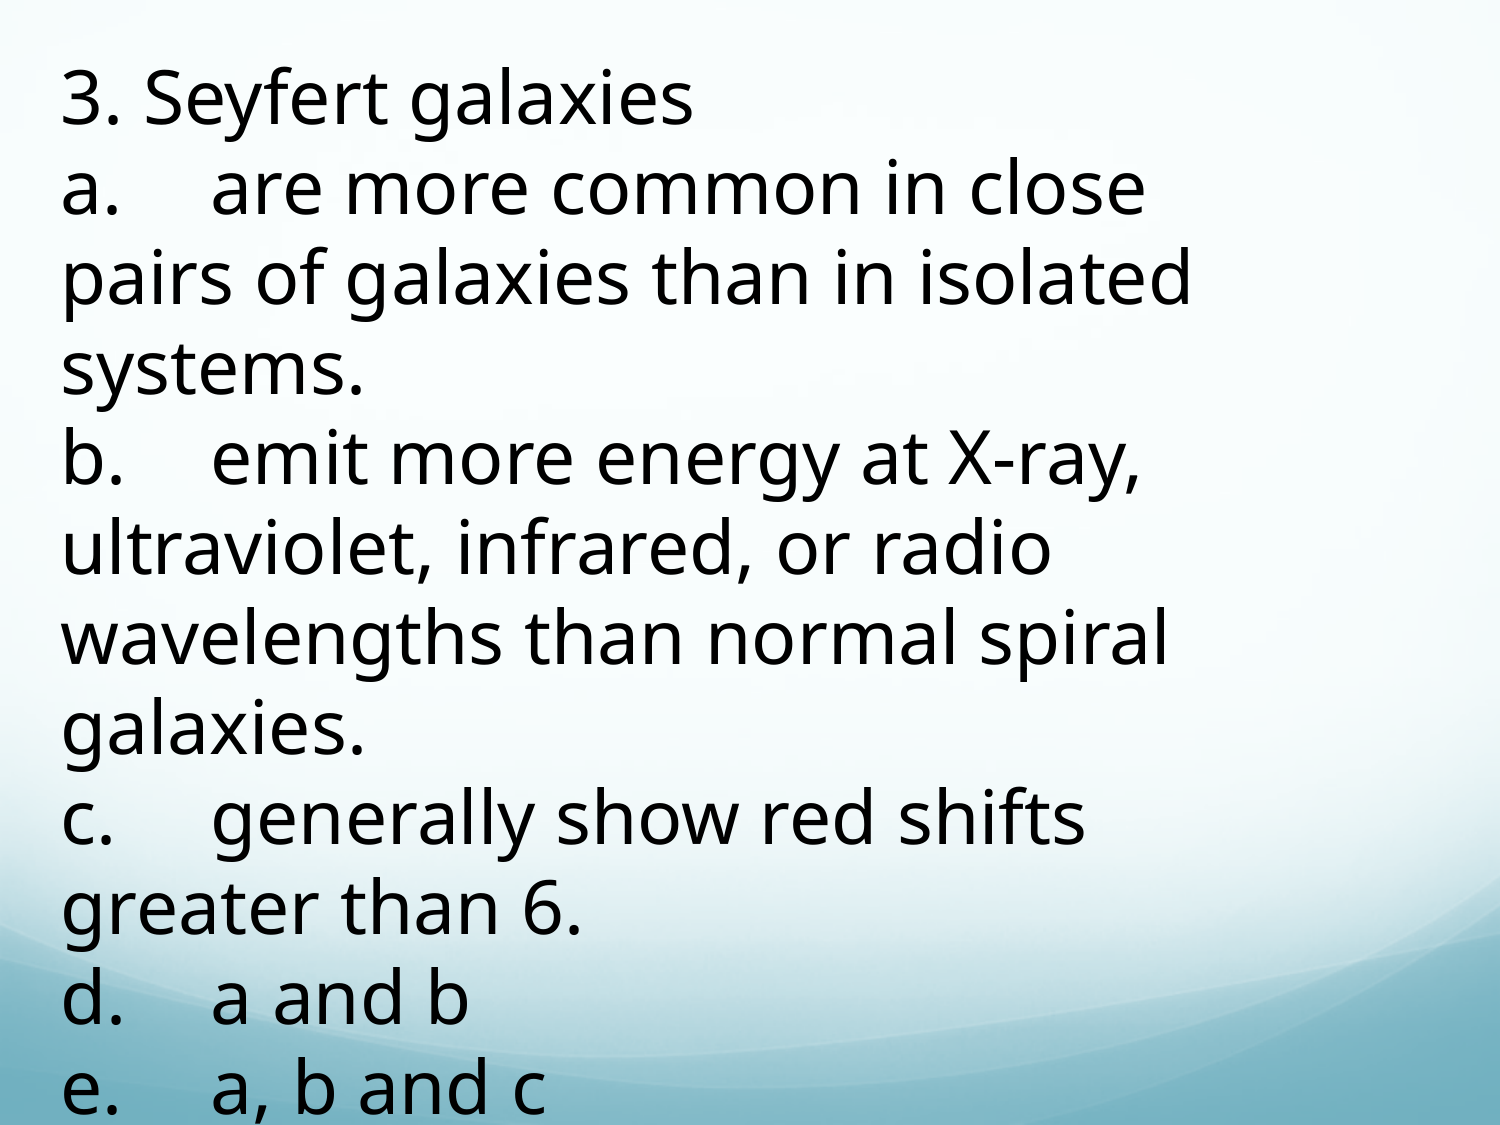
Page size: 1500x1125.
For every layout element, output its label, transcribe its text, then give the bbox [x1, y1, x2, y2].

text_box 3. Seyfert galaxies a. are more common in close pairs of galaxies than in isolated systems. b. emit more energy at X-ray, ultraviolet, infrared, or radio wavelengths than normal spiral galaxies. c. generally show red shifts greater than 6. d. a and b e. a, b and c [45, 42, 1349, 1125]
